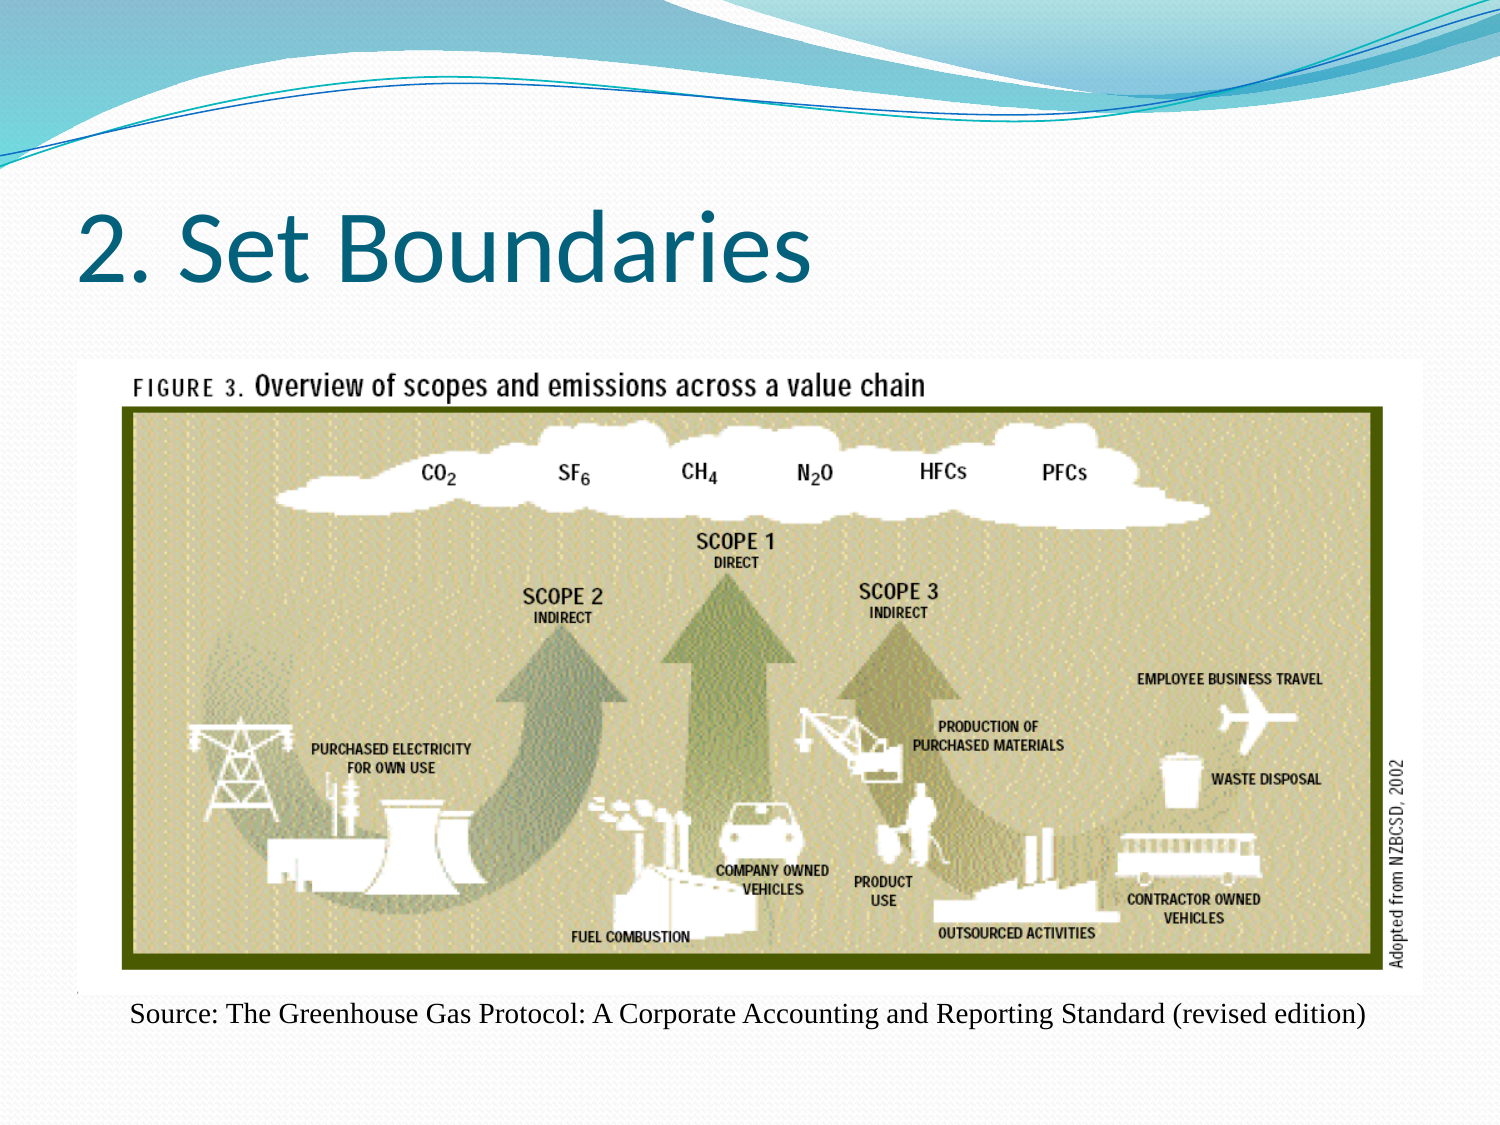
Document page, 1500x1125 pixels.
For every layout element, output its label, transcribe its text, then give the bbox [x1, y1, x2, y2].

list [77, 359, 1423, 996]
title 2. Set Boundaries [75, 115, 1425, 303]
text_box Source: The Greenhouse Gas Protocol: A Corporate Accounting and Reporting Standard (revised edition) [114, 1009, 1383, 1038]
